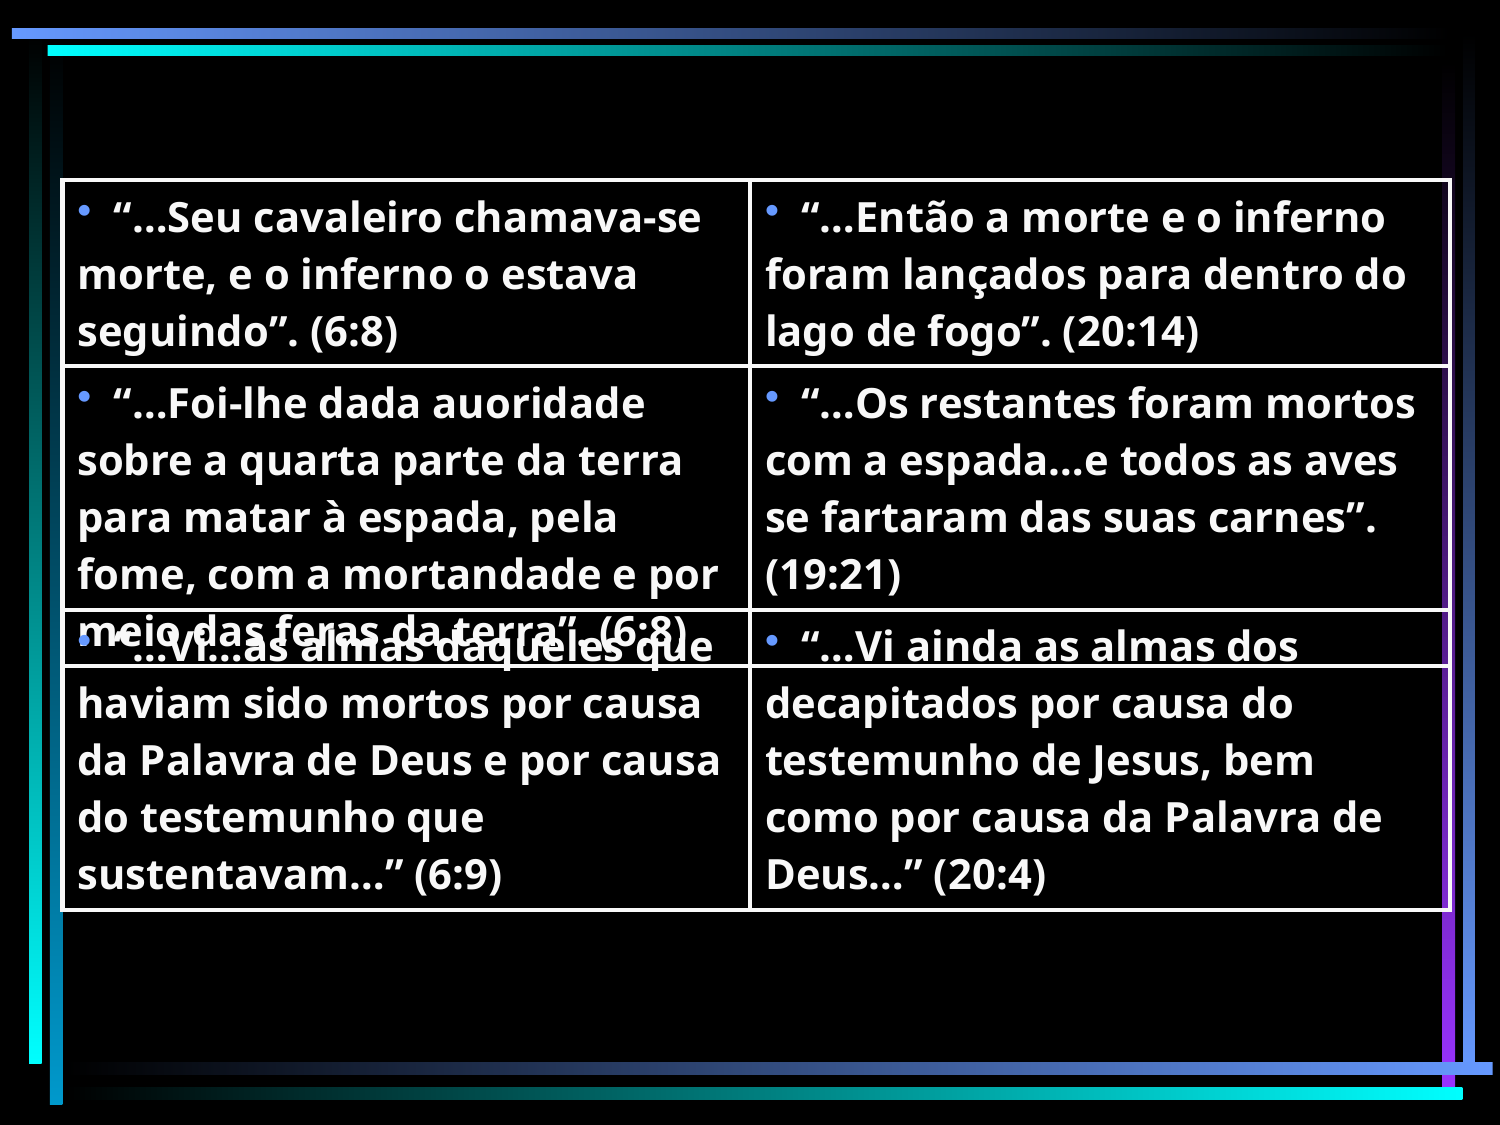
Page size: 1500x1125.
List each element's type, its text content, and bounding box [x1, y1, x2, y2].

table_header “…Então a morte e o inferno foram lançados para dentro do lago de fogo”. (20:14) [752, 182, 1448, 364]
table_cell “…Os restantes foram mortos com a espada…e todos as aves se fartaram das suas carnes”. (19:21) [752, 368, 1448, 608]
table_header “…Vi ainda as almas dos decapitados por causa do testemunho de Jesus, bem como por causa da Palavra de Deus…” (20:4) [752, 612, 1448, 908]
table_header “…Seu cavaleiro chamava-se morte, e o inferno o estava seguindo”. (6:8) [65, 182, 748, 364]
table_cell “…Foi-lhe dada auoridade sobre a quarta parte da terra para matar à espada, pela fome, com a mortandade e por meio das feras da terra”. (6:8) [65, 368, 748, 608]
table_header “…Vi…as almas daqueles que haviam sido mortos por causa da Palavra de Deus e por causa do testemunho que sustentavam…” (6:9) [65, 612, 748, 908]
